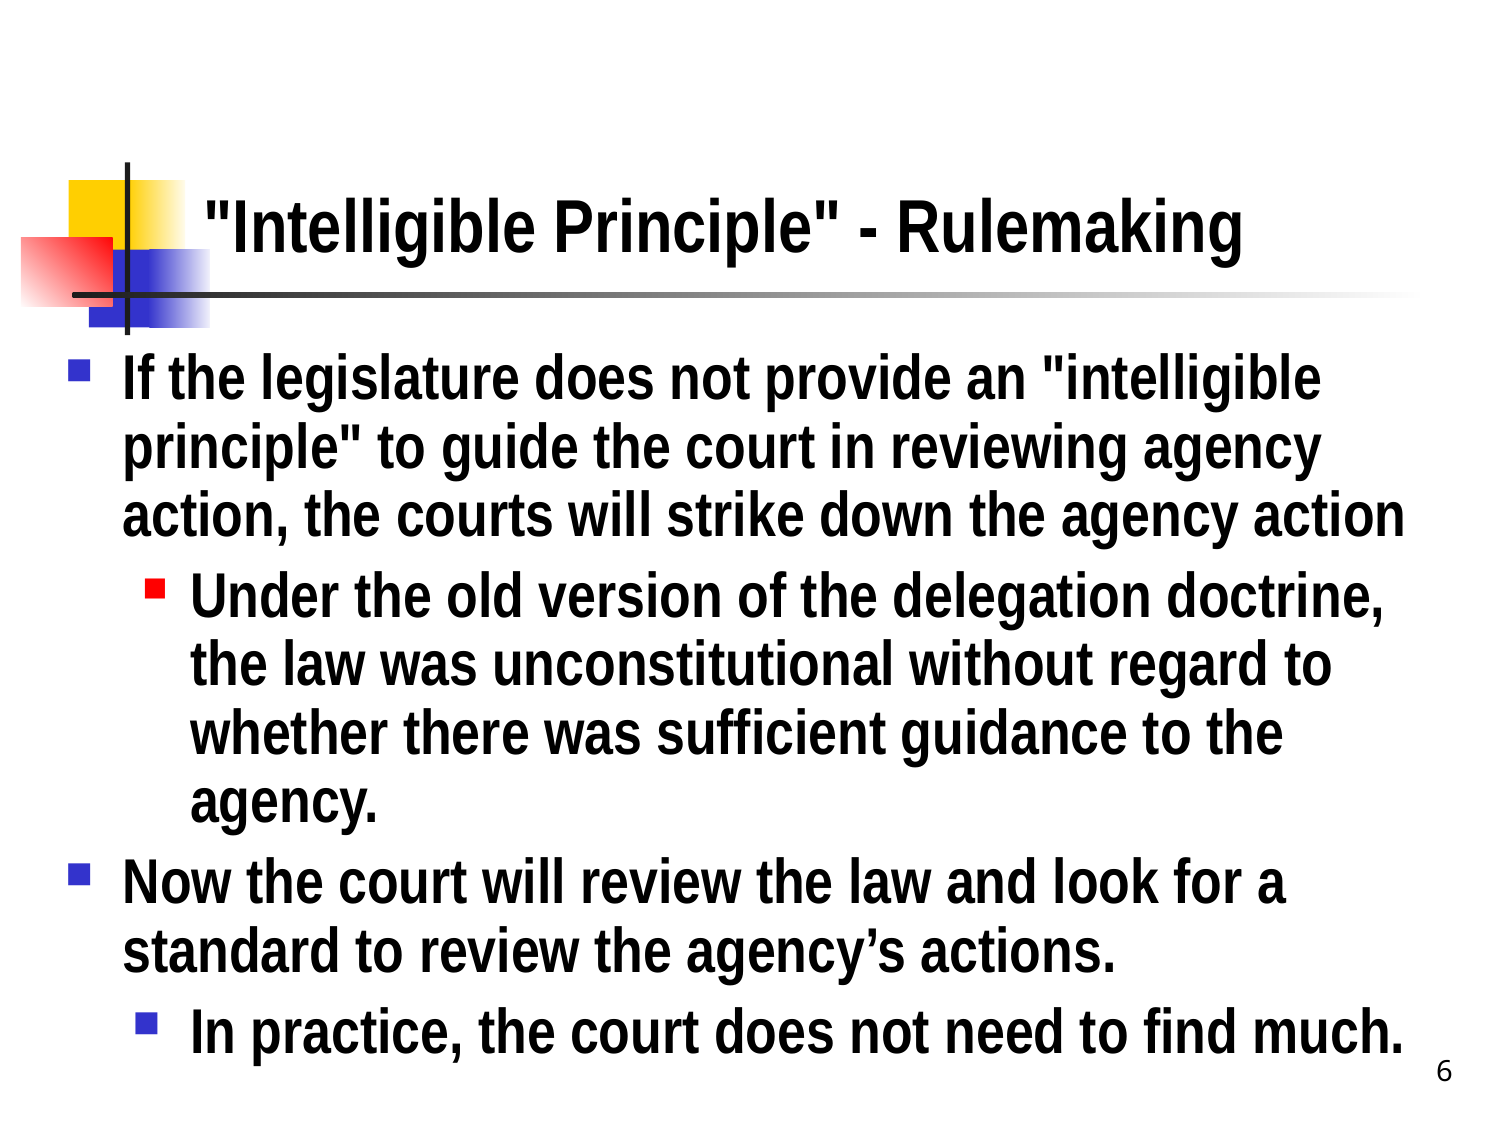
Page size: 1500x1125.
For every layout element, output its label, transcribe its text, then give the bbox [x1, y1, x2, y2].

slide_number 6 [1155, 1024, 1468, 1100]
title "Intelligible Principle" - Rulemaking [188, 35, 1468, 275]
list If the legislature does not provide an "intelligible principle" to guide the court in reviewing agency action, the courts will strike down the agency action Under the old version of the delegation doctrine, the law was unconstitutional without regard to whether there was sufficient guidance to the agency. Now the court will review the law and look for a standard to review the agency’s actions. In practice, the court does not need to find much. [50, 337, 1450, 1075]
